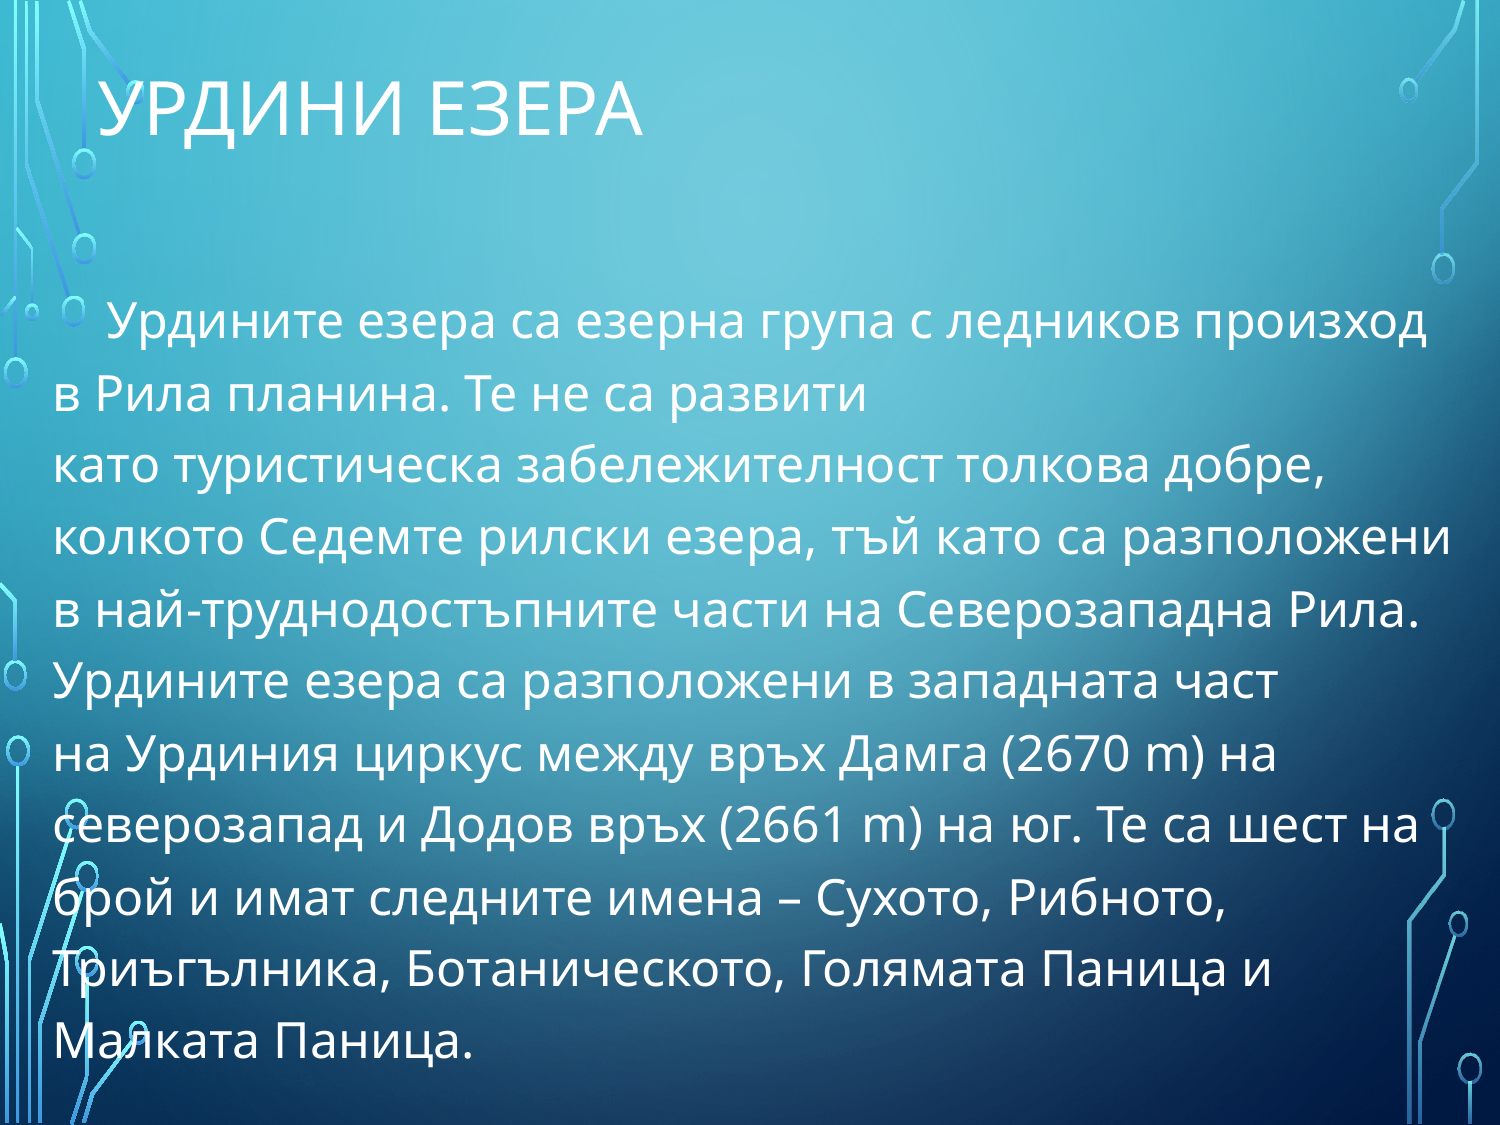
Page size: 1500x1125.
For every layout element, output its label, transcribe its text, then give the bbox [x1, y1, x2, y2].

list Урдините езера са езерна група с ледников произход в Рила планина. Те не са развити като туристическа забележителност толкова добре, колкото Седемте рилски езера, тъй като са разположени в най-труднодостъпните части на Северозападна Рила. Урдините езера са разположени в западната част на Урдиния циркус между връх Дамга (2670 m) на северозапад и Додов връх (2661 m) на юг. Те са шест на брой и имат следните имена – Сухото, Рибното, Триъгълника, Ботаническото, Голямата Паница и Малката Паница. [0, 269, 1500, 1125]
title Урдини езера [82, 23, 1301, 200]
